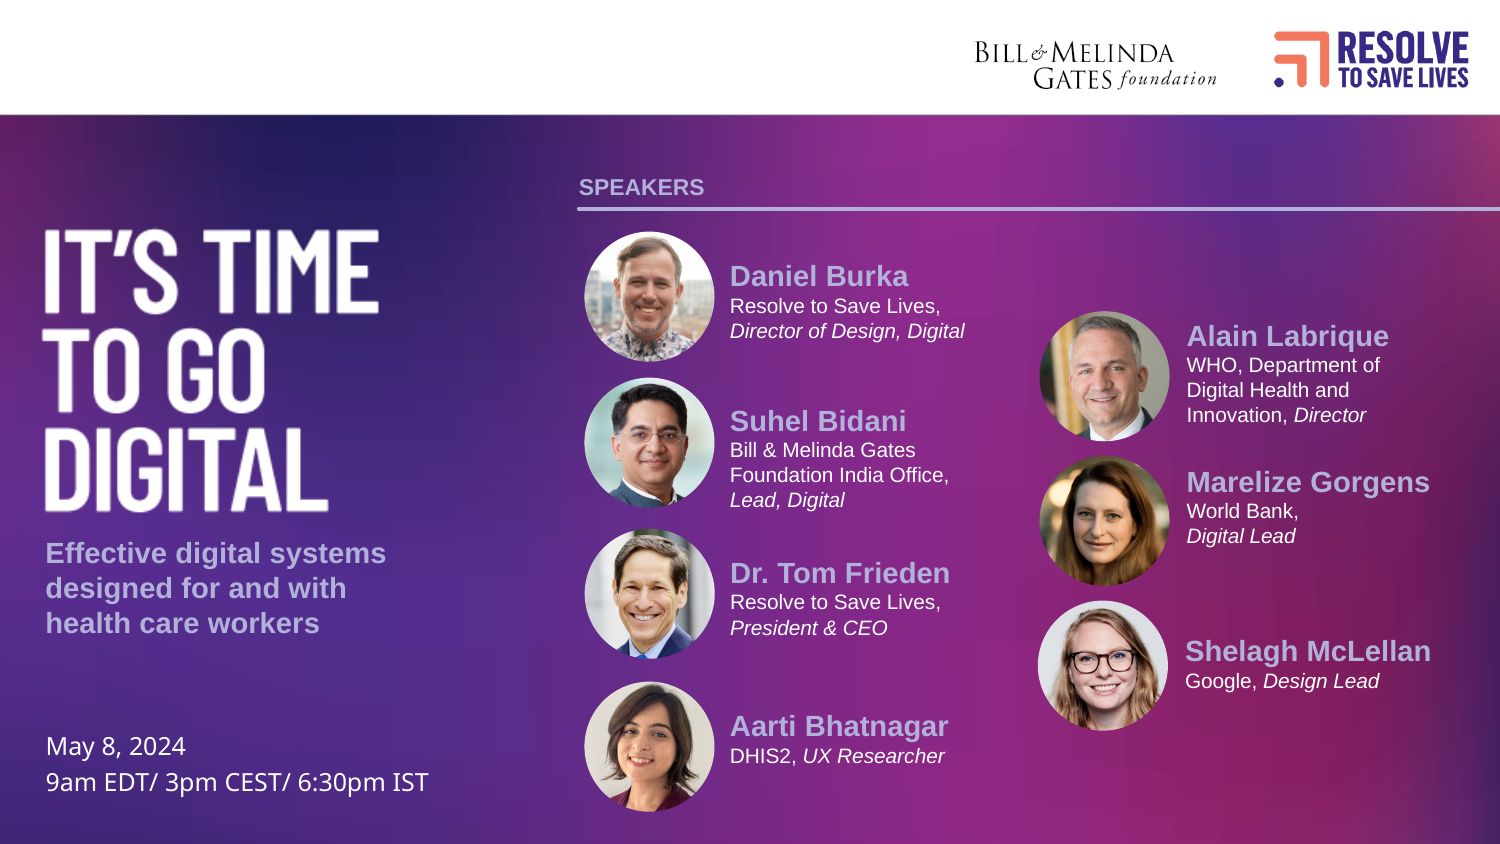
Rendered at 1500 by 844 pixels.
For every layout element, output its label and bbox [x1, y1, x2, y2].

text_box [584, 681, 986, 812]
text_box [1039, 309, 1432, 442]
text_box [1037, 600, 1470, 731]
text_box [584, 377, 996, 521]
text_box [584, 528, 972, 659]
text_box [1039, 455, 1471, 586]
text_box [584, 231, 986, 362]
picture [0, 0, 1500, 844]
